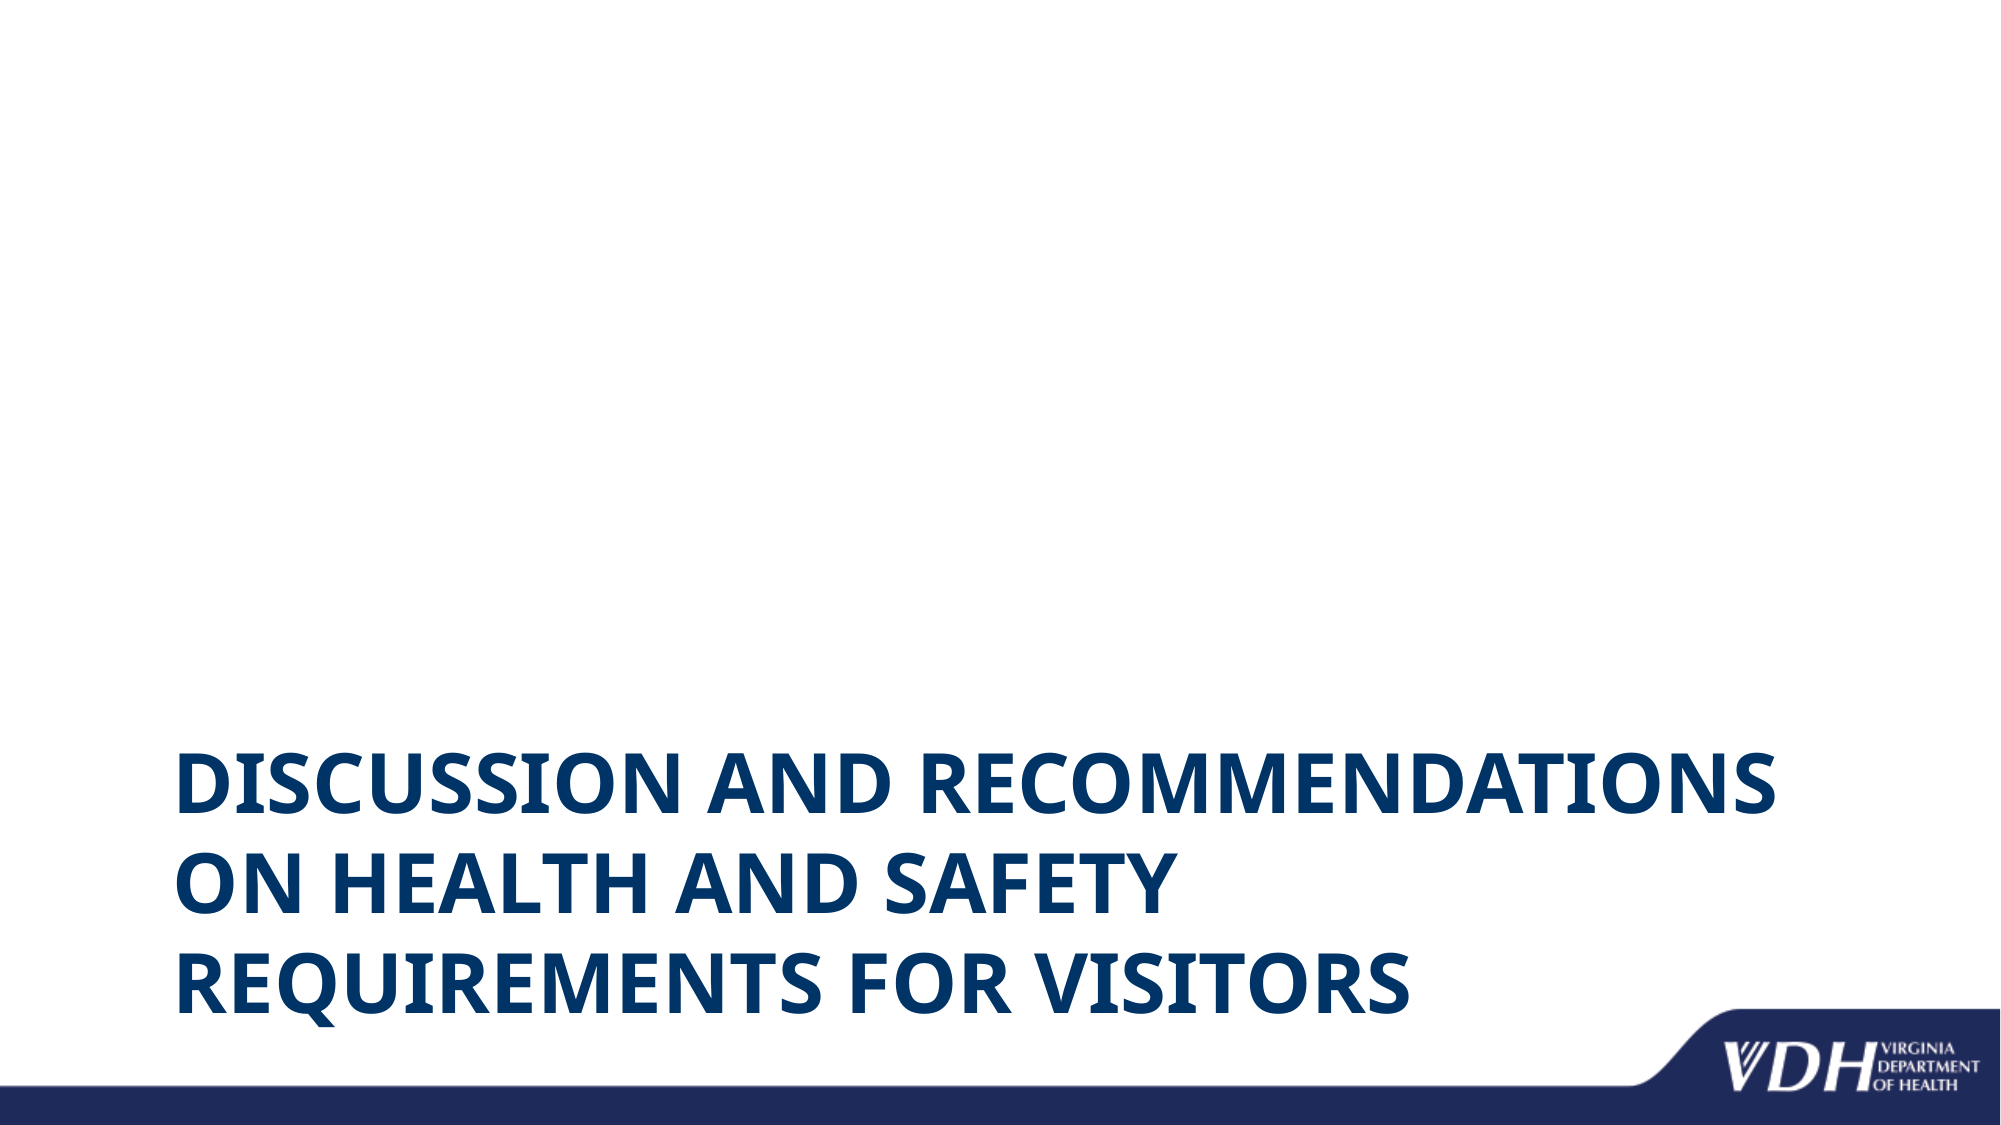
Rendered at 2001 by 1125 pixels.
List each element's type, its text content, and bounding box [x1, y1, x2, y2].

picture [0, 0, 2001, 1125]
title Discussion and Recommendations on Health and Safety Requirements for Visitors [157, 722, 1858, 947]
